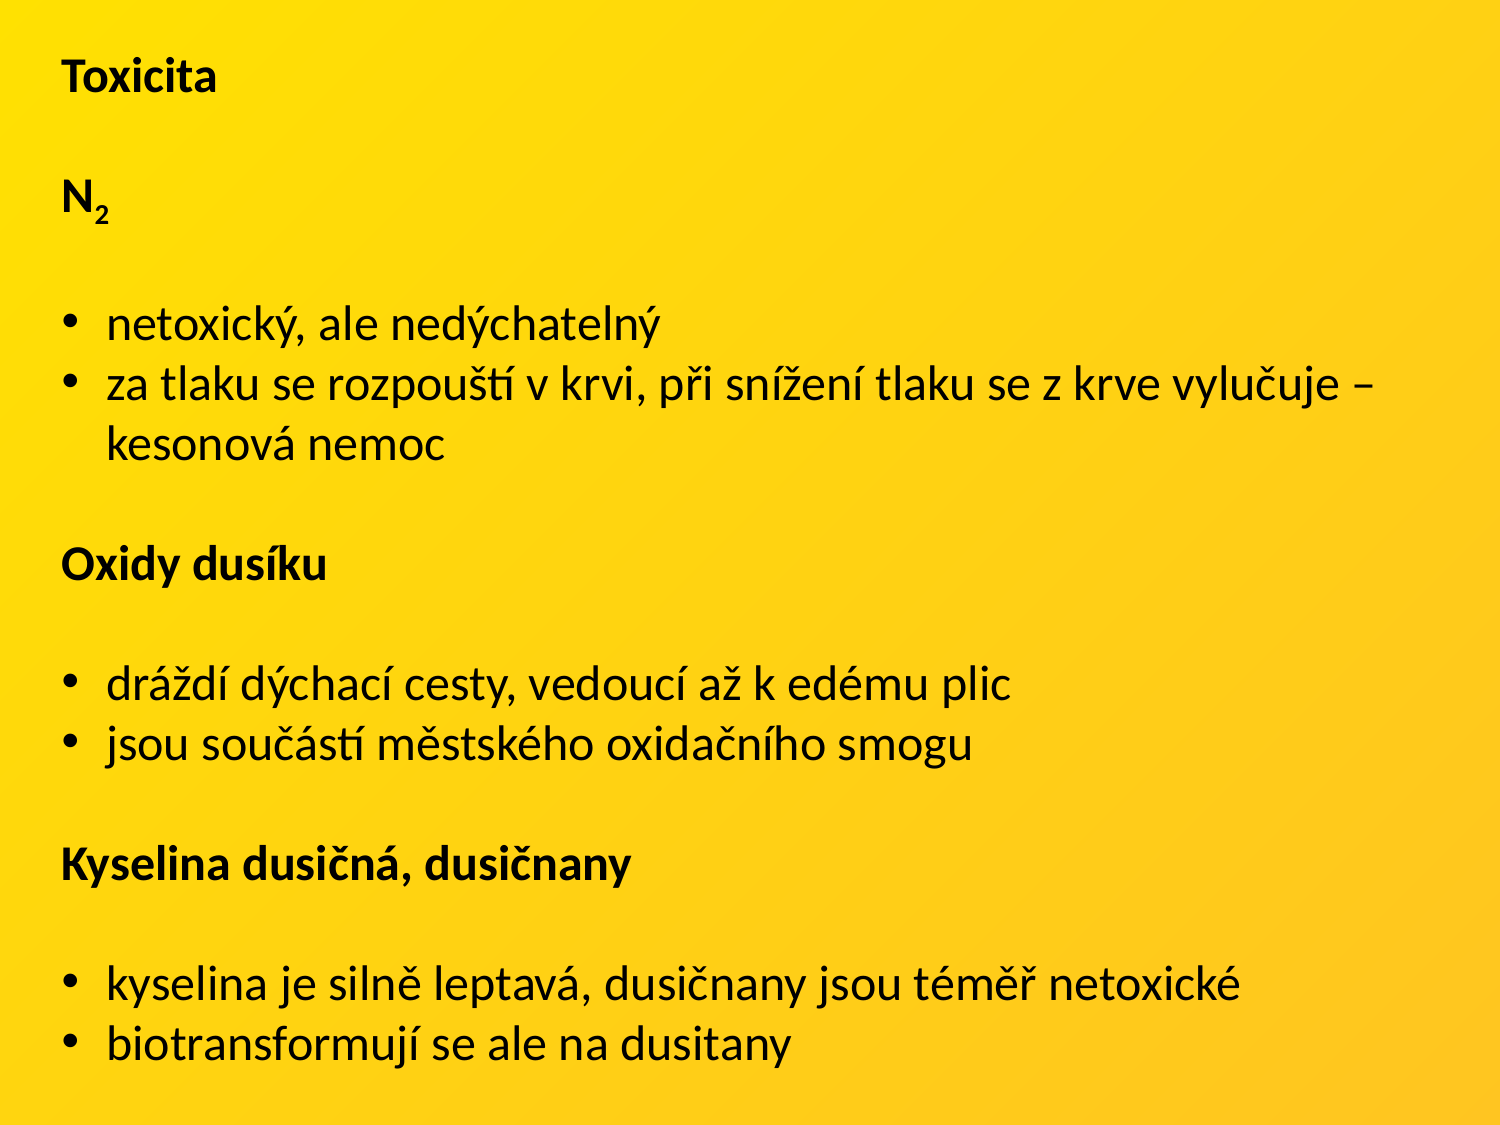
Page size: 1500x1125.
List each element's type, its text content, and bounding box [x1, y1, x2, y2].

text_box Toxicita N2 netoxický, ale nedýchatelný za tlaku se rozpouští v krvi, při snížení tlaku se z krve vylučuje – kesonová nemoc Oxidy dusíku dráždí dýchací cesty, vedoucí až k edému plic jsou součástí městského oxidačního smogu Kyselina dusičná, dusičnany kyselina je silně leptavá, dusičnany jsou téměř netoxické biotransformují se ale na dusitany [46, 35, 1454, 1079]
